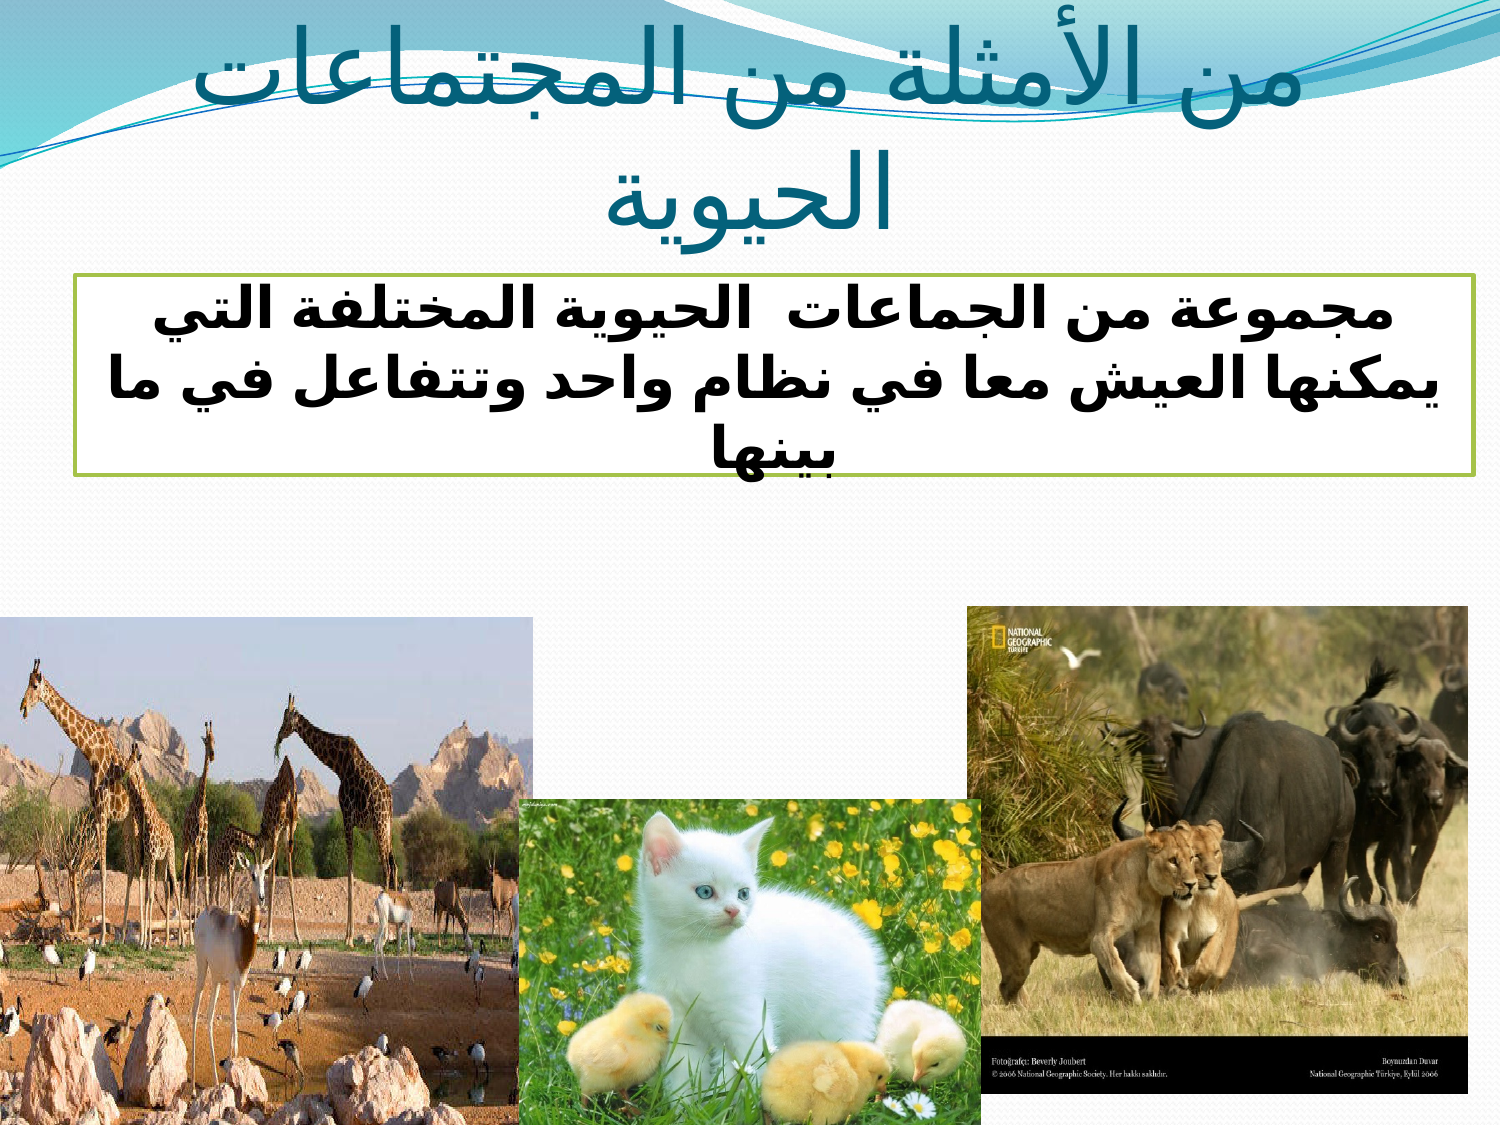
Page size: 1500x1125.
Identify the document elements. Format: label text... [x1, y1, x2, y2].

title من الأمثلة من المجتماعات الحيوية [75, 115, 1425, 250]
picture [0, 616, 982, 1125]
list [966, 605, 1468, 1094]
text_box مجموعة من الجماعات الحيوية المختلفة التي يمكنها العيش معا في نظام واحد وتتفاعل في ما بينها [73, 273, 1476, 477]
